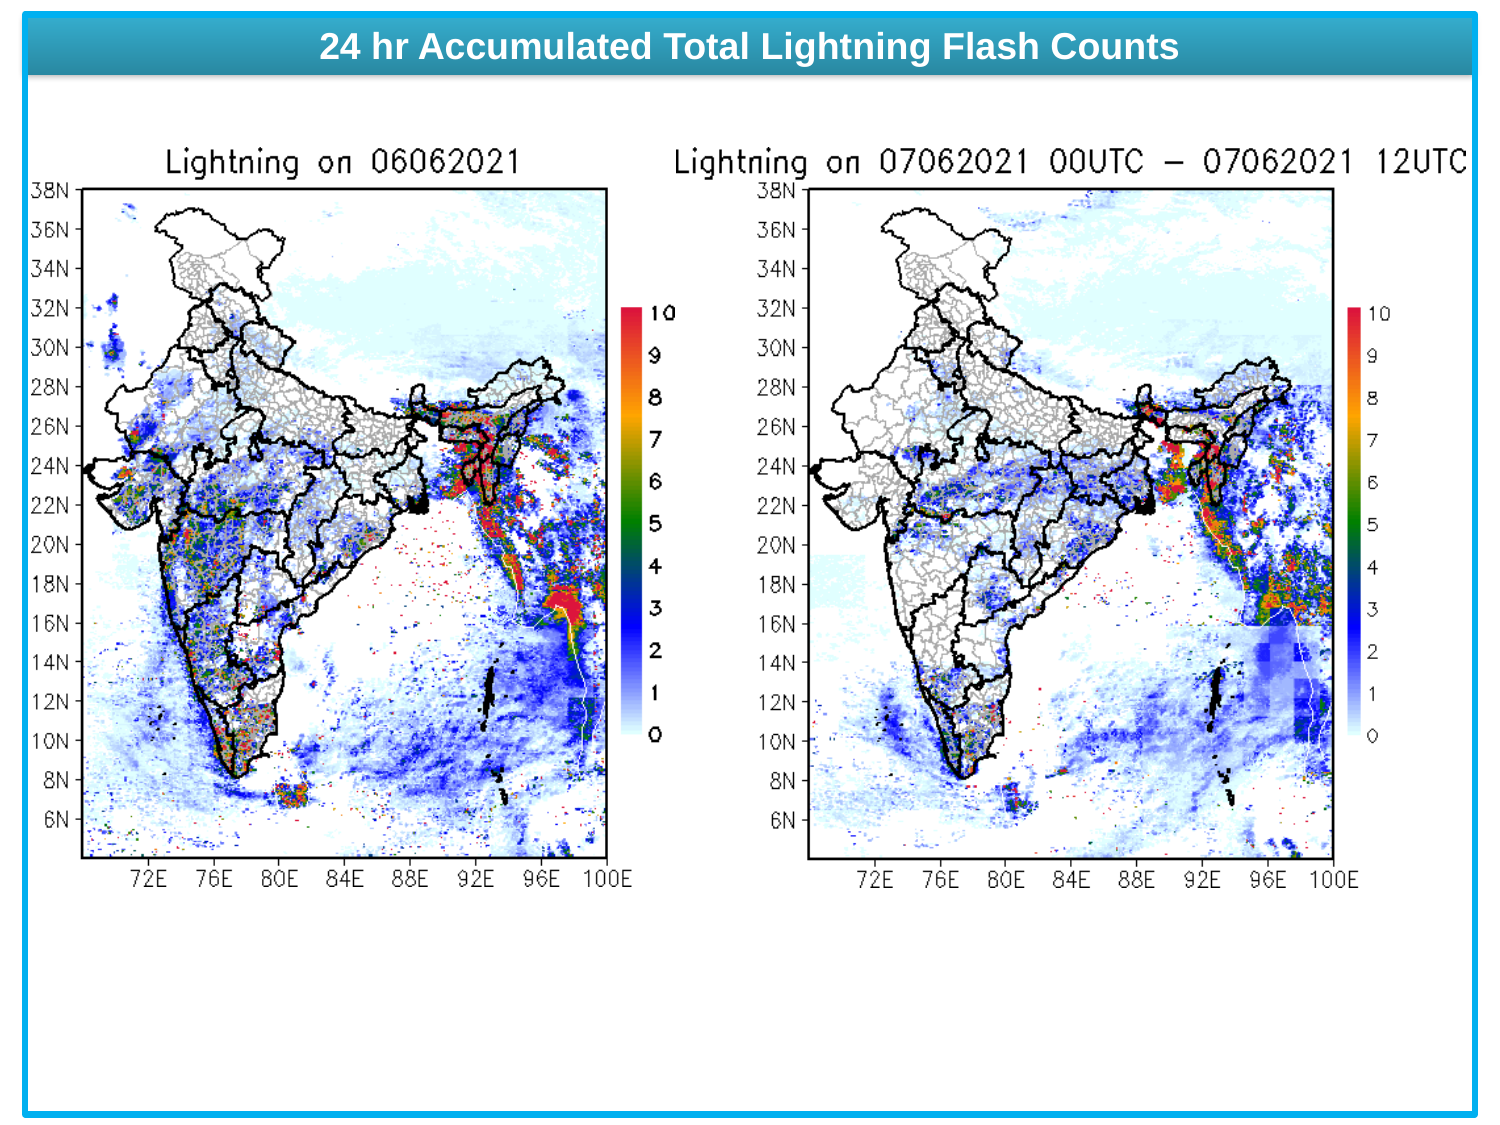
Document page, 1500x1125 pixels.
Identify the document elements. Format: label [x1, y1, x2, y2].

text_box [23, 12, 1477, 1116]
picture [31, 147, 1466, 888]
